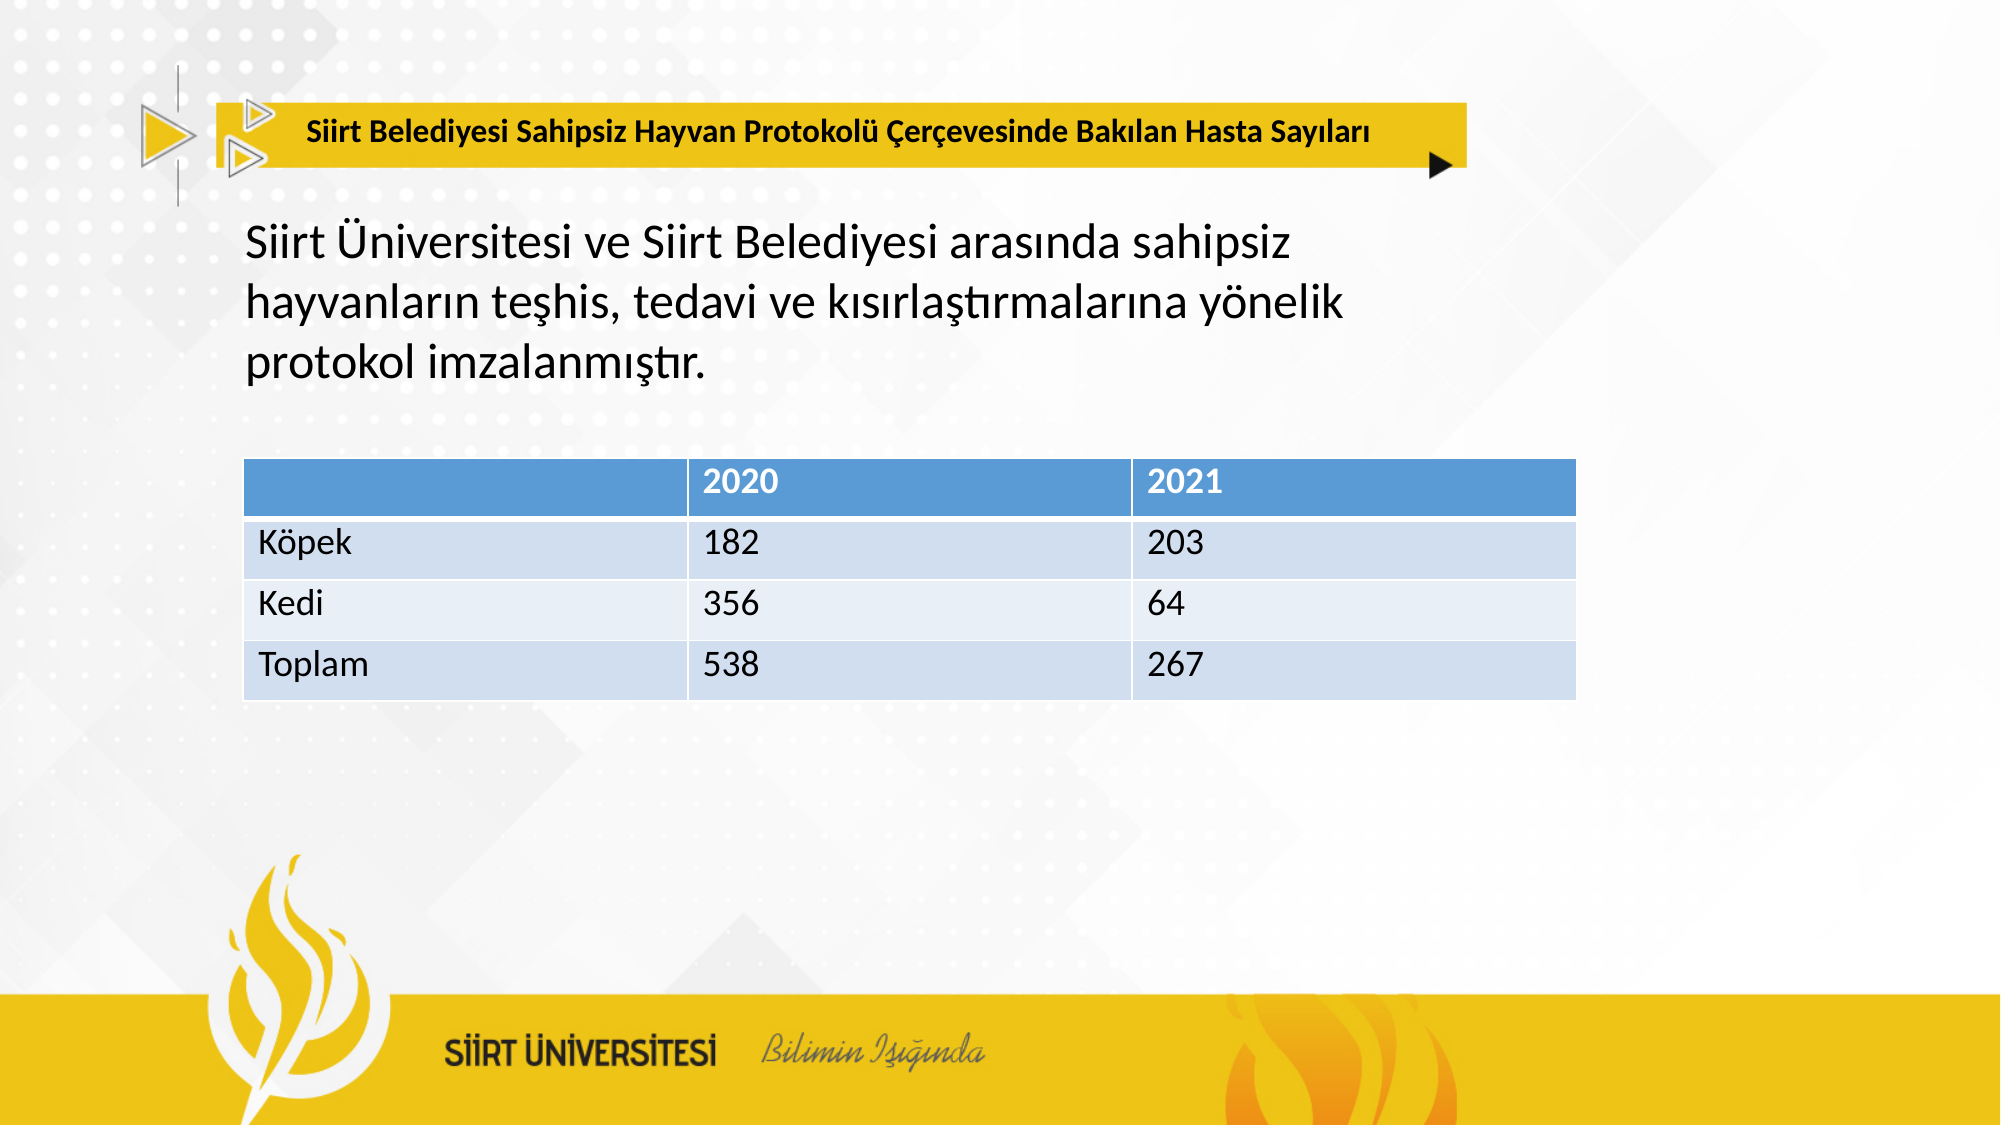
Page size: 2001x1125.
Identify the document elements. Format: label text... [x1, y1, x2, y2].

table_cell 538 [689, 641, 1131, 700]
picture [0, 0, 2001, 1125]
table_header 2020 [689, 459, 1131, 516]
table_cell Kedi [244, 581, 687, 640]
text_box Siirt Üniversitesi ve Siirt Belediyesi arasında sahipsiz hayvanların teşhis, tedavi ve kısırlaştırmalarına yönelik protokol imzalanmıştır. [230, 200, 1487, 396]
table_cell 203 [1133, 522, 1576, 579]
table_cell 64 [1133, 581, 1576, 640]
table_cell 182 [689, 522, 1131, 579]
text_box Siirt Belediyesi Sahipsiz Hayvan Protokolü Çerçevesinde Bakılan Hasta Sayıları [291, 102, 1456, 157]
table_cell 356 [689, 581, 1131, 640]
table_header [244, 459, 687, 516]
table_cell Toplam [244, 641, 687, 700]
table_header 2021 [1133, 459, 1576, 516]
table_cell 267 [1133, 641, 1576, 700]
table_cell Köpek [244, 522, 687, 579]
